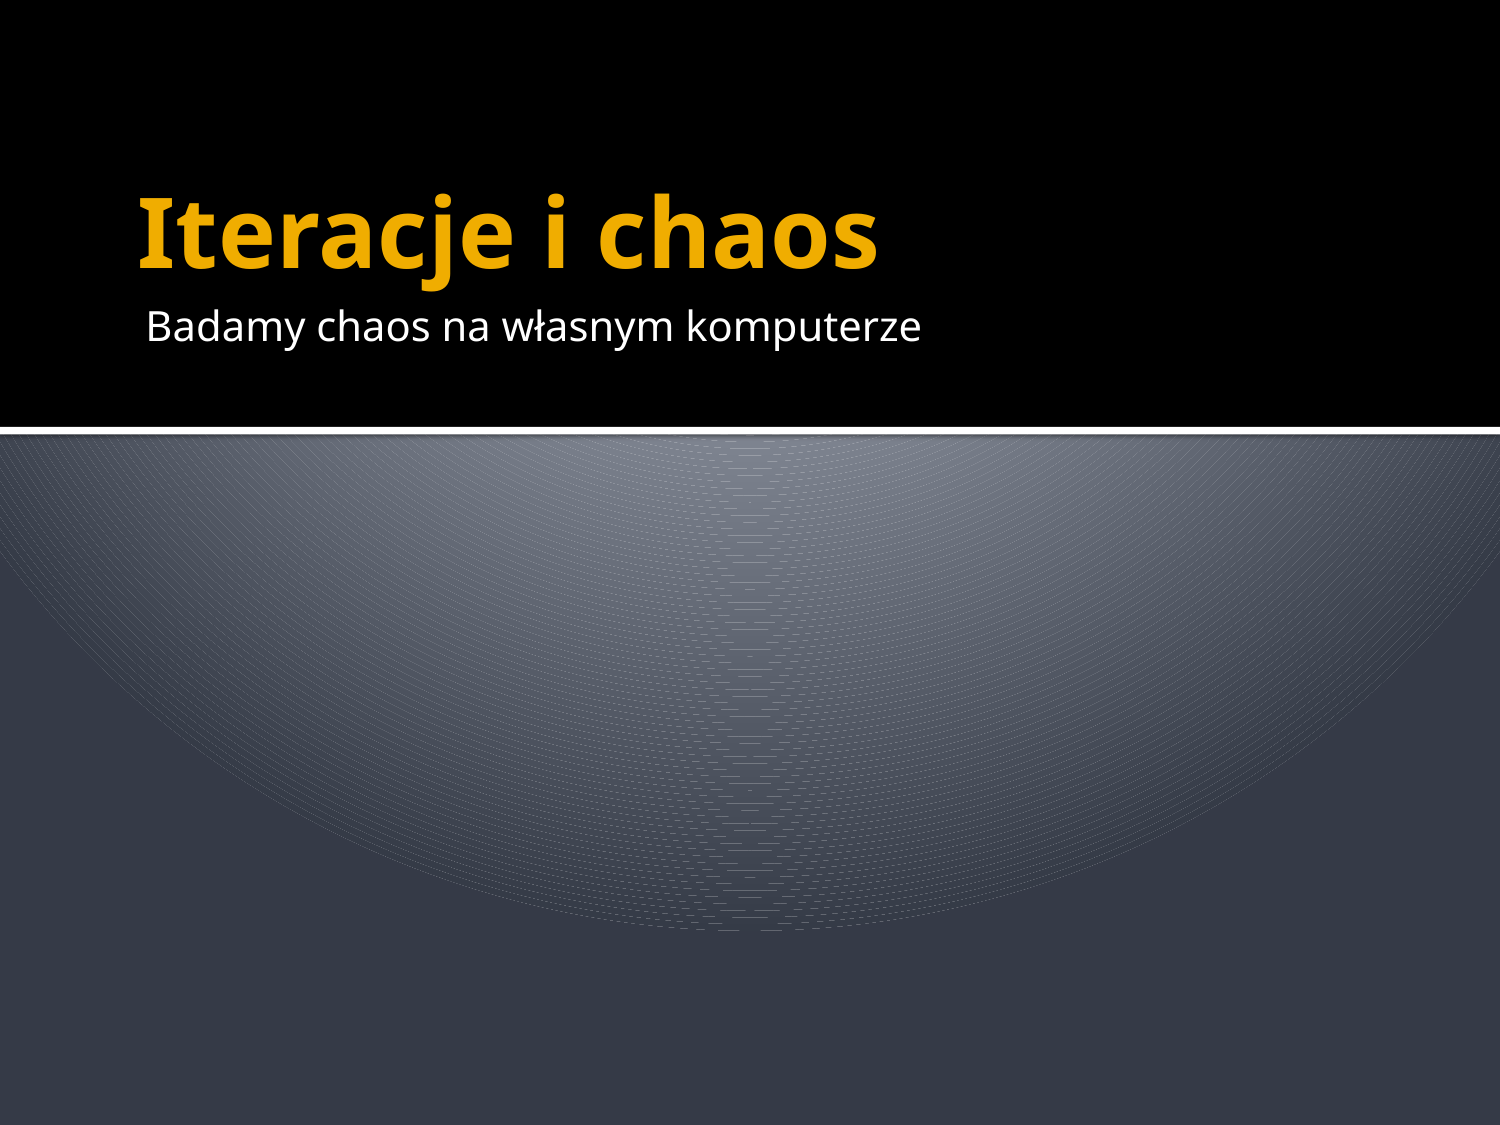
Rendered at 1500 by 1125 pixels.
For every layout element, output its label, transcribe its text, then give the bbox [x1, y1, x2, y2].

list Badamy chaos na własnym komputerze [121, 299, 1438, 413]
title Iteracje i chaos [123, 19, 1438, 288]
